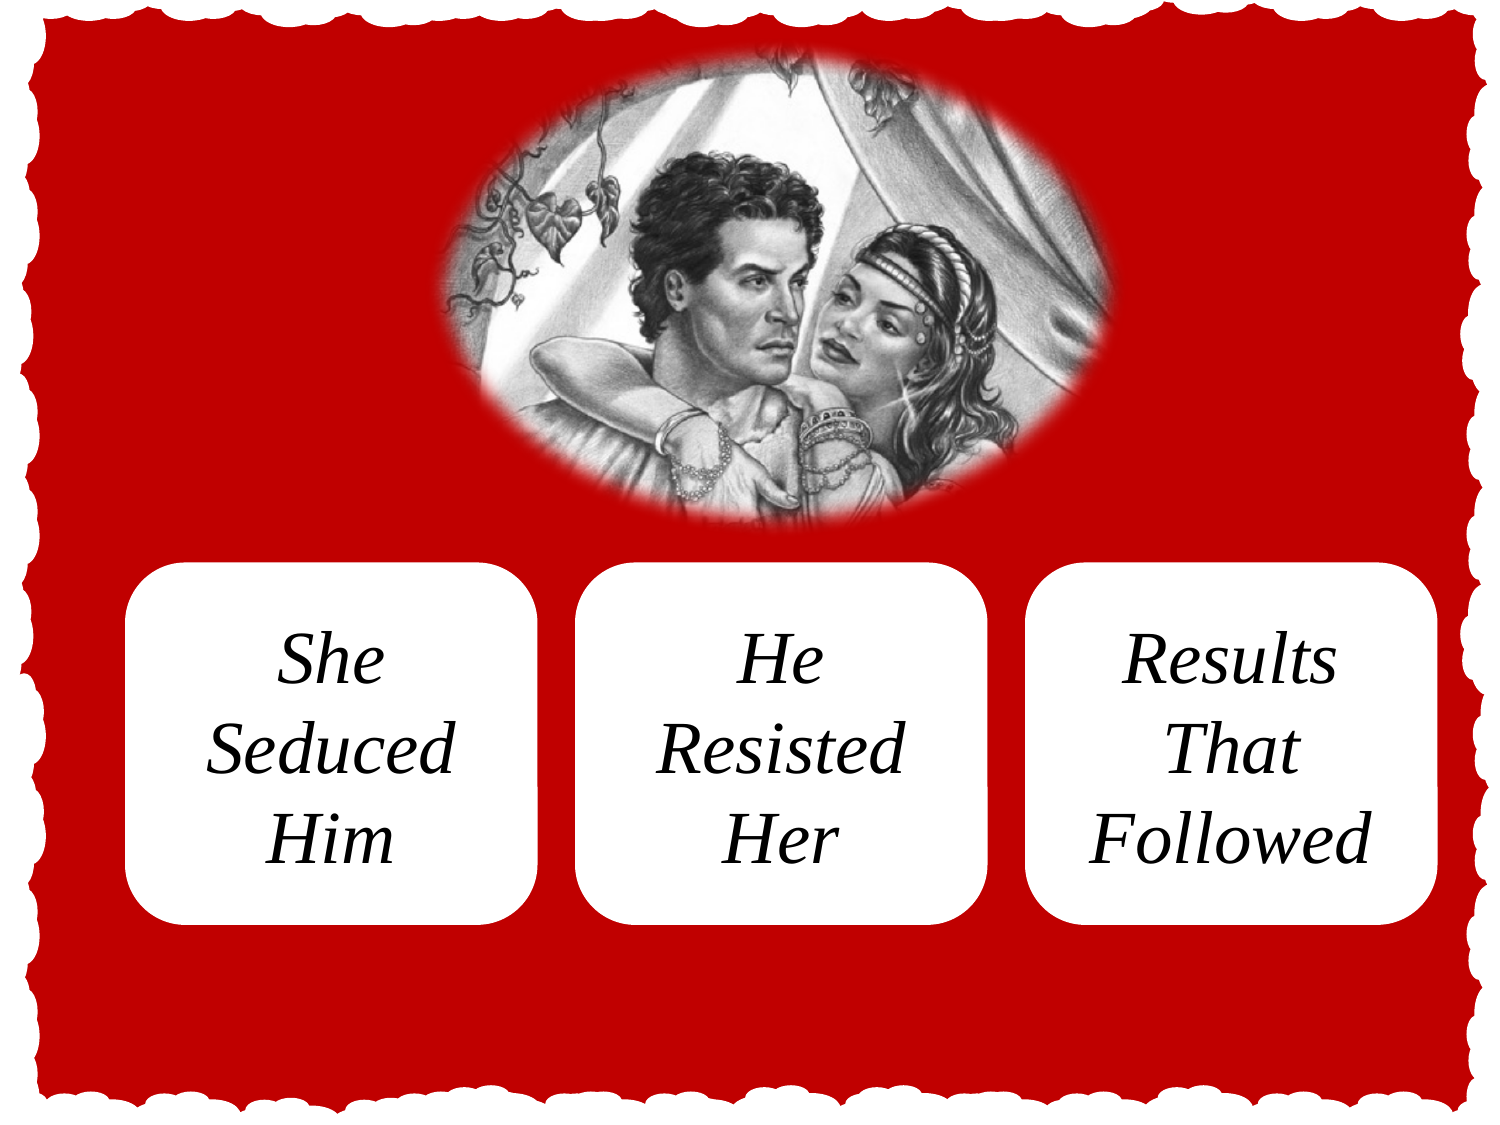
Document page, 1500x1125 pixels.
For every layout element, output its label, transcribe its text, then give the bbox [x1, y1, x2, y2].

picture [424, 37, 1129, 538]
text_box She Seduced Him [122, 560, 540, 928]
text_box Results That Followed [1022, 560, 1440, 928]
text_box He Resisted Her [572, 560, 990, 928]
